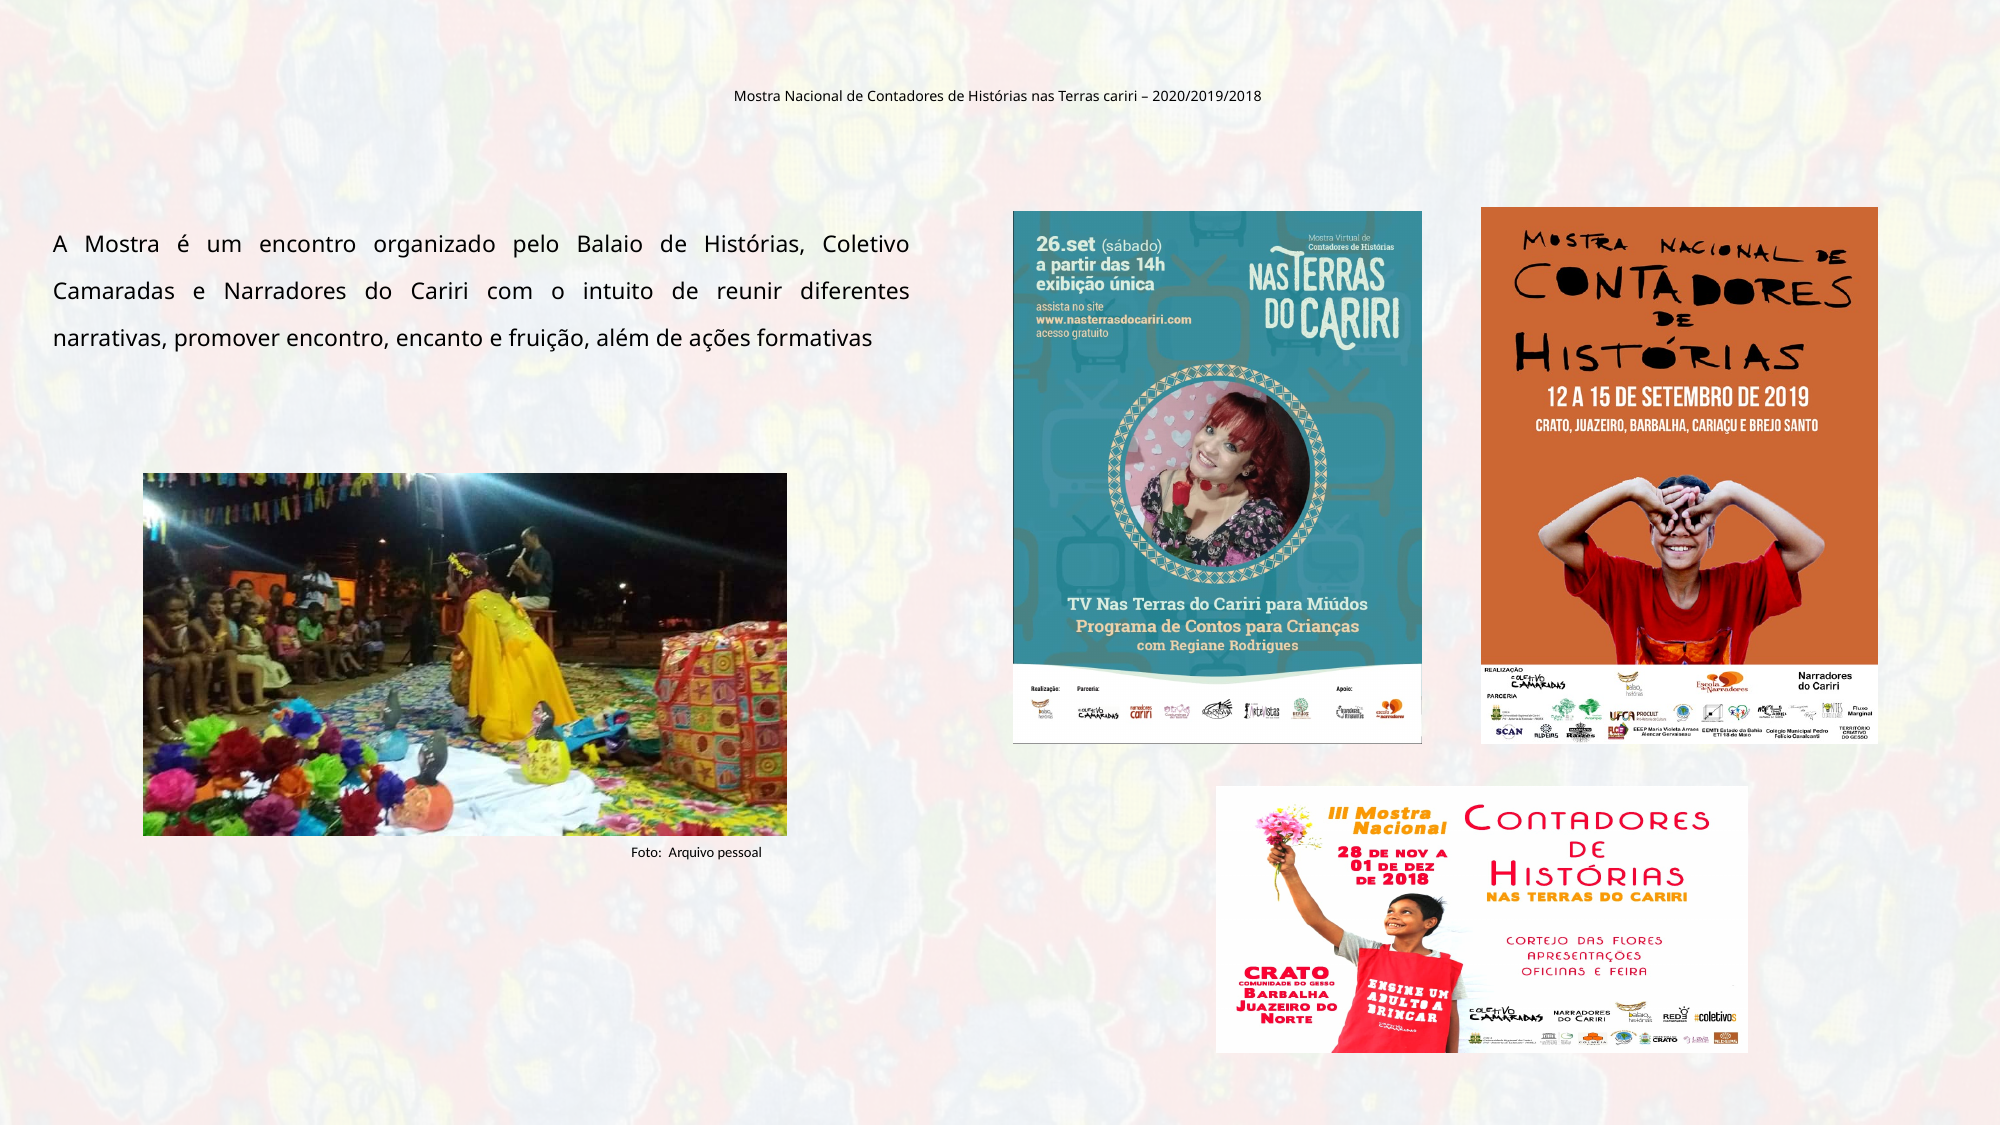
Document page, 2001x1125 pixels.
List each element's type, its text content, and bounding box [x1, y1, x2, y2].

title Mostra Nacional de Contadores de Histórias nas Terras cariri – 2020/2019/2018 [137, 59, 1863, 138]
picture [143, 473, 787, 836]
picture [1480, 207, 1878, 744]
picture [1216, 786, 1748, 1053]
list A Mostra é um encontro organizado pelo Balaio de Histórias, Coletivo Camaradas e Narradores do Cariri com o intuito de reunir diferentes narrativas, promover encontro, encanto e fruição, além de ações formativas [37, 202, 927, 1125]
text_box Foto: Arquivo pessoal [616, 835, 894, 868]
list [1013, 211, 1422, 744]
